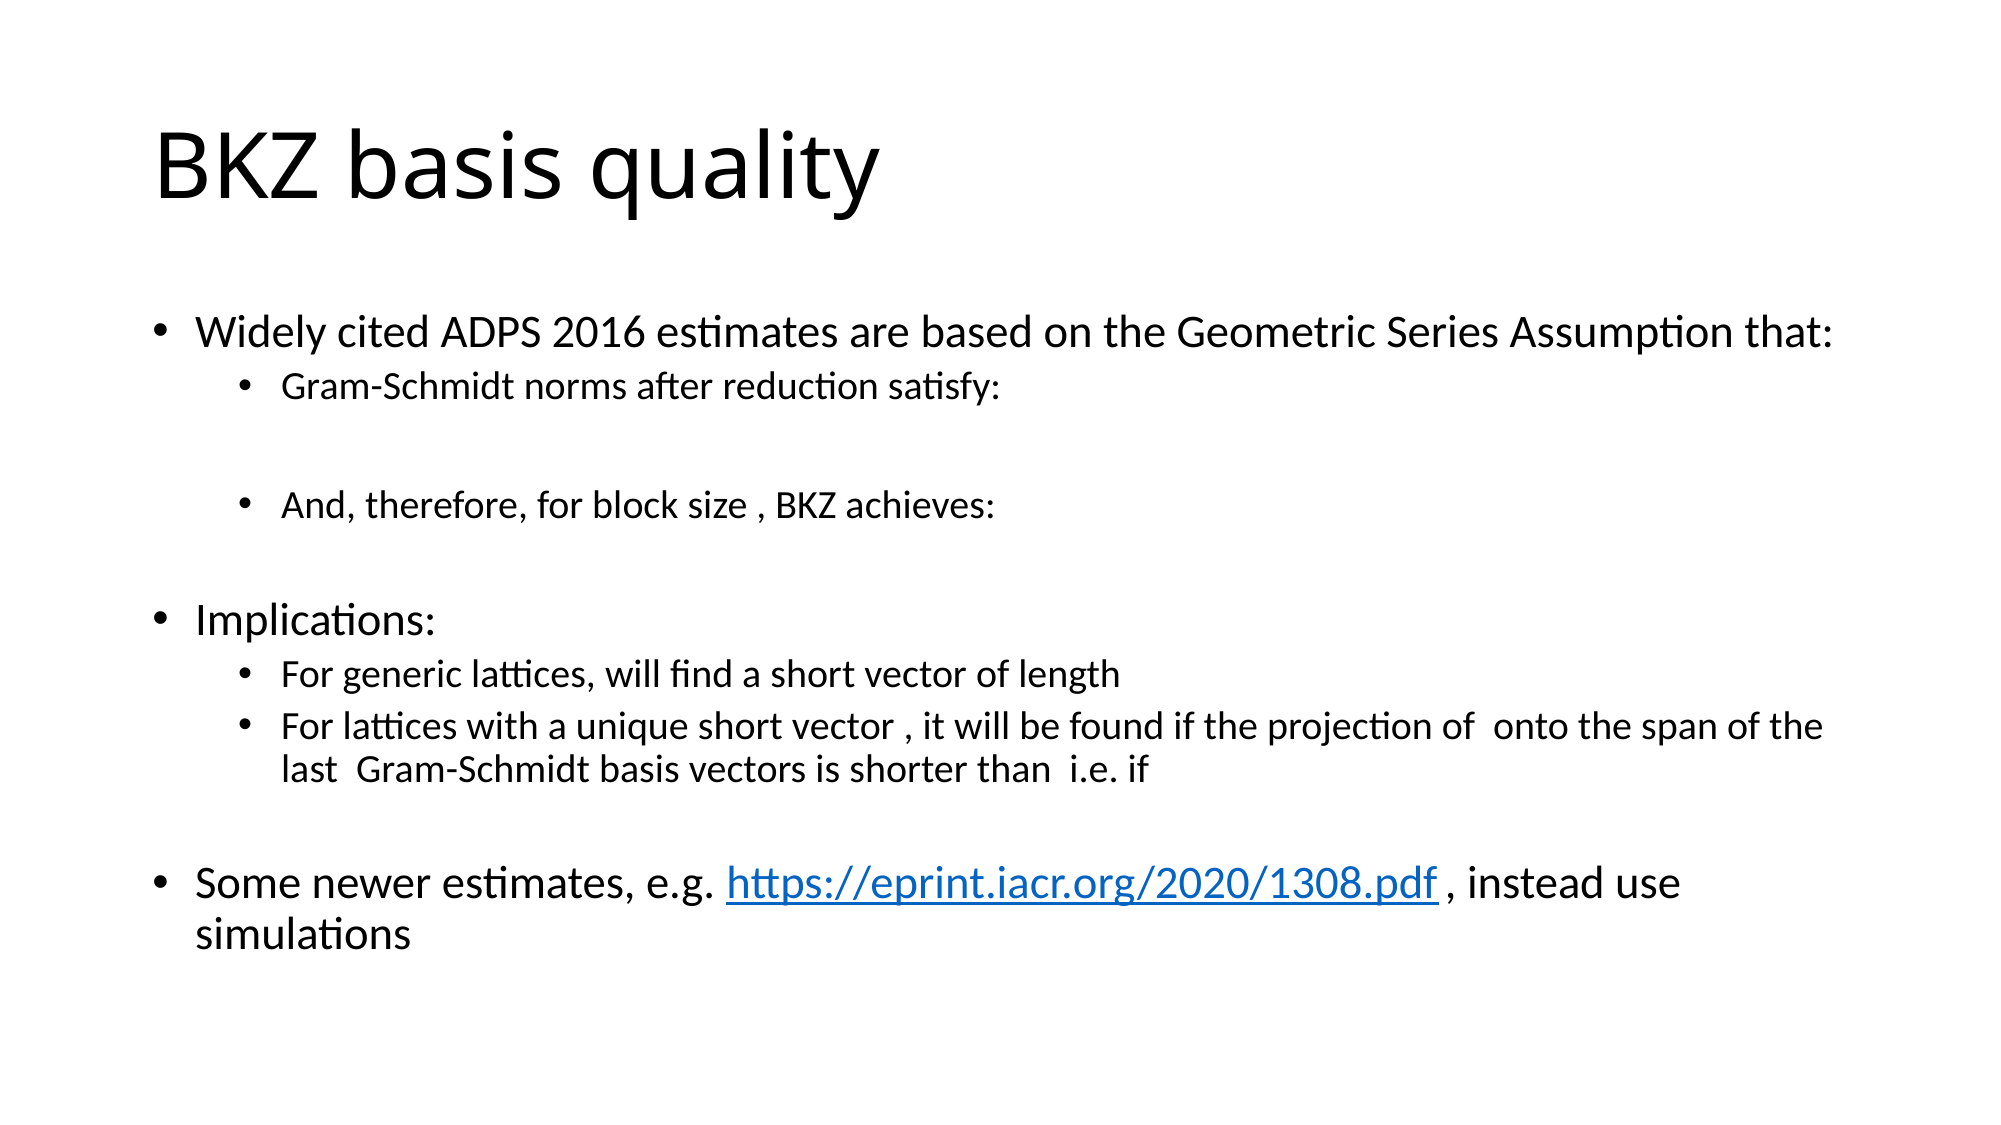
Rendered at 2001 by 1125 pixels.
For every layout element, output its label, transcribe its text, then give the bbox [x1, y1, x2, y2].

title BKZ basis quality [137, 59, 1863, 278]
